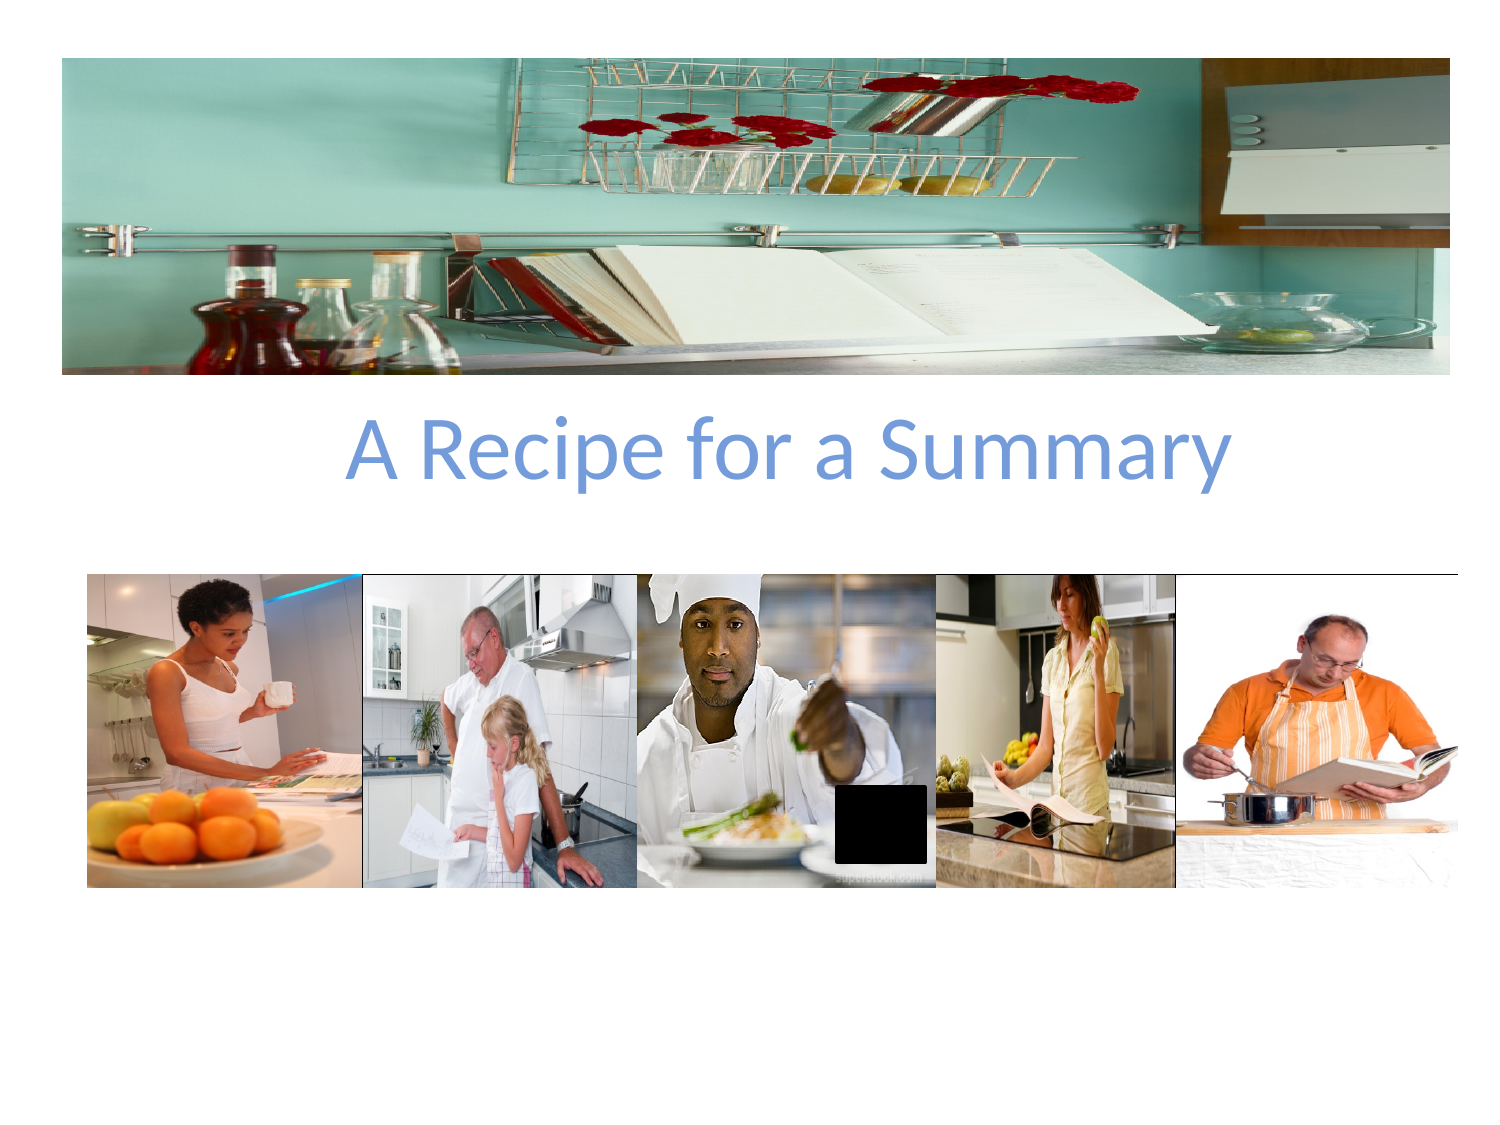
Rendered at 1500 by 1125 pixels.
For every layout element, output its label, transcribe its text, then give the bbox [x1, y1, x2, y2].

title A Recipe for a Summary [112, 384, 1388, 535]
picture [87, 574, 1458, 888]
picture [62, 58, 1451, 376]
